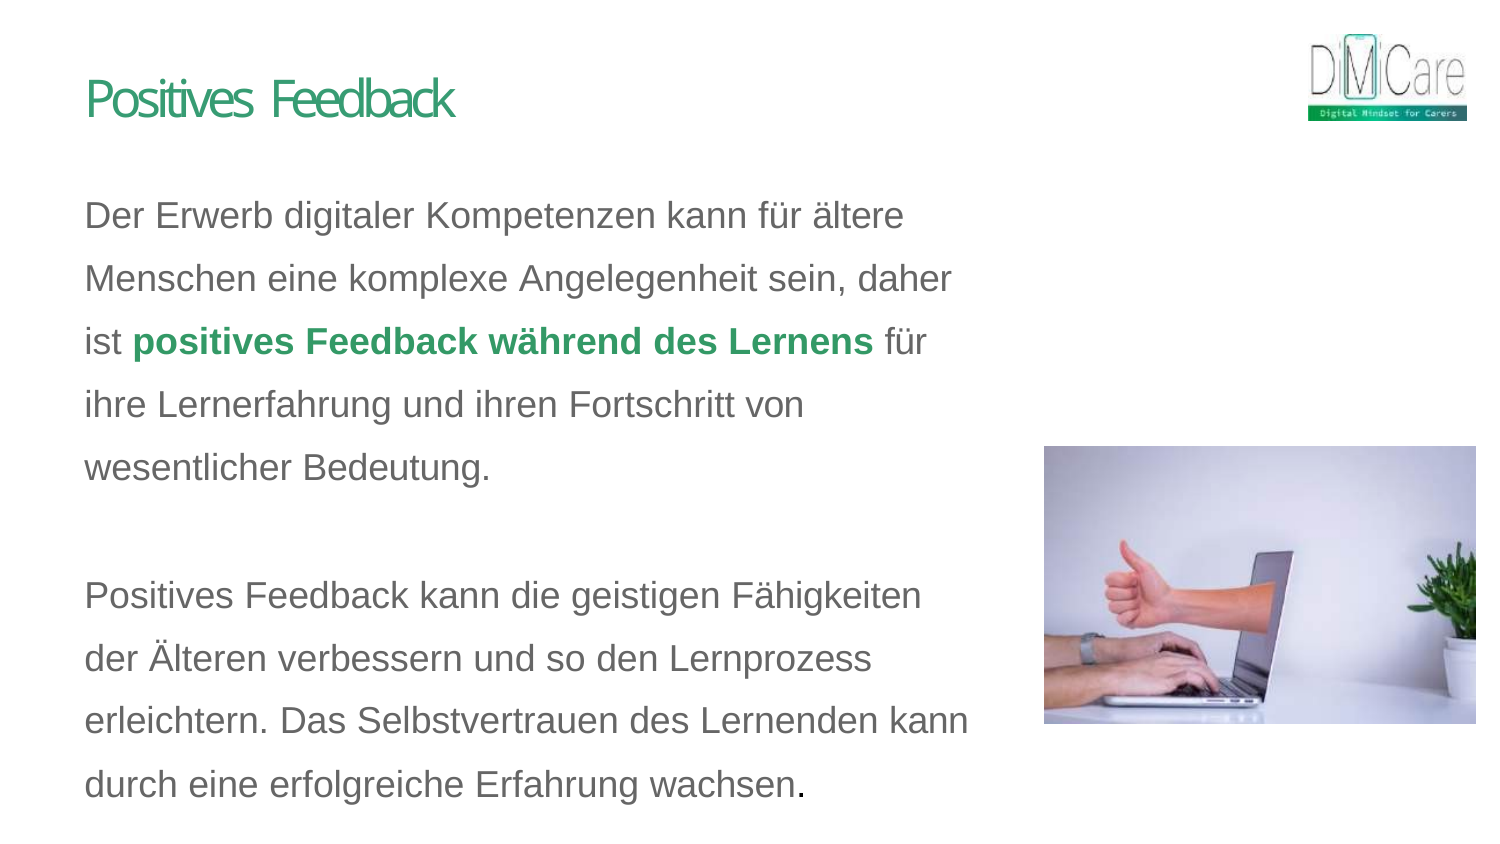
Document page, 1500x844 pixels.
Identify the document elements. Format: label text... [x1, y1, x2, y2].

picture [1044, 445, 1476, 724]
picture [1308, 33, 1468, 121]
title Positives Feedback [76, 36, 1424, 206]
text_box Der Erwerb digitaler Kompetenzen kann für ältere Menschen eine komplexe Angelegenheit sein, daher ist positives Feedback während des Lernens für ihre Lernerfahrung und ihren Fortschritt von wesentlicher Bedeutung. Positives Feedback kann die geistigen Fähigkeiten der Älteren verbessern und so den Lernprozess erleichtern. Das Selbstvertrauen des Lernenden kann durch eine erfolgreiche Erfahrung wachsen. [82, 206, 974, 805]
